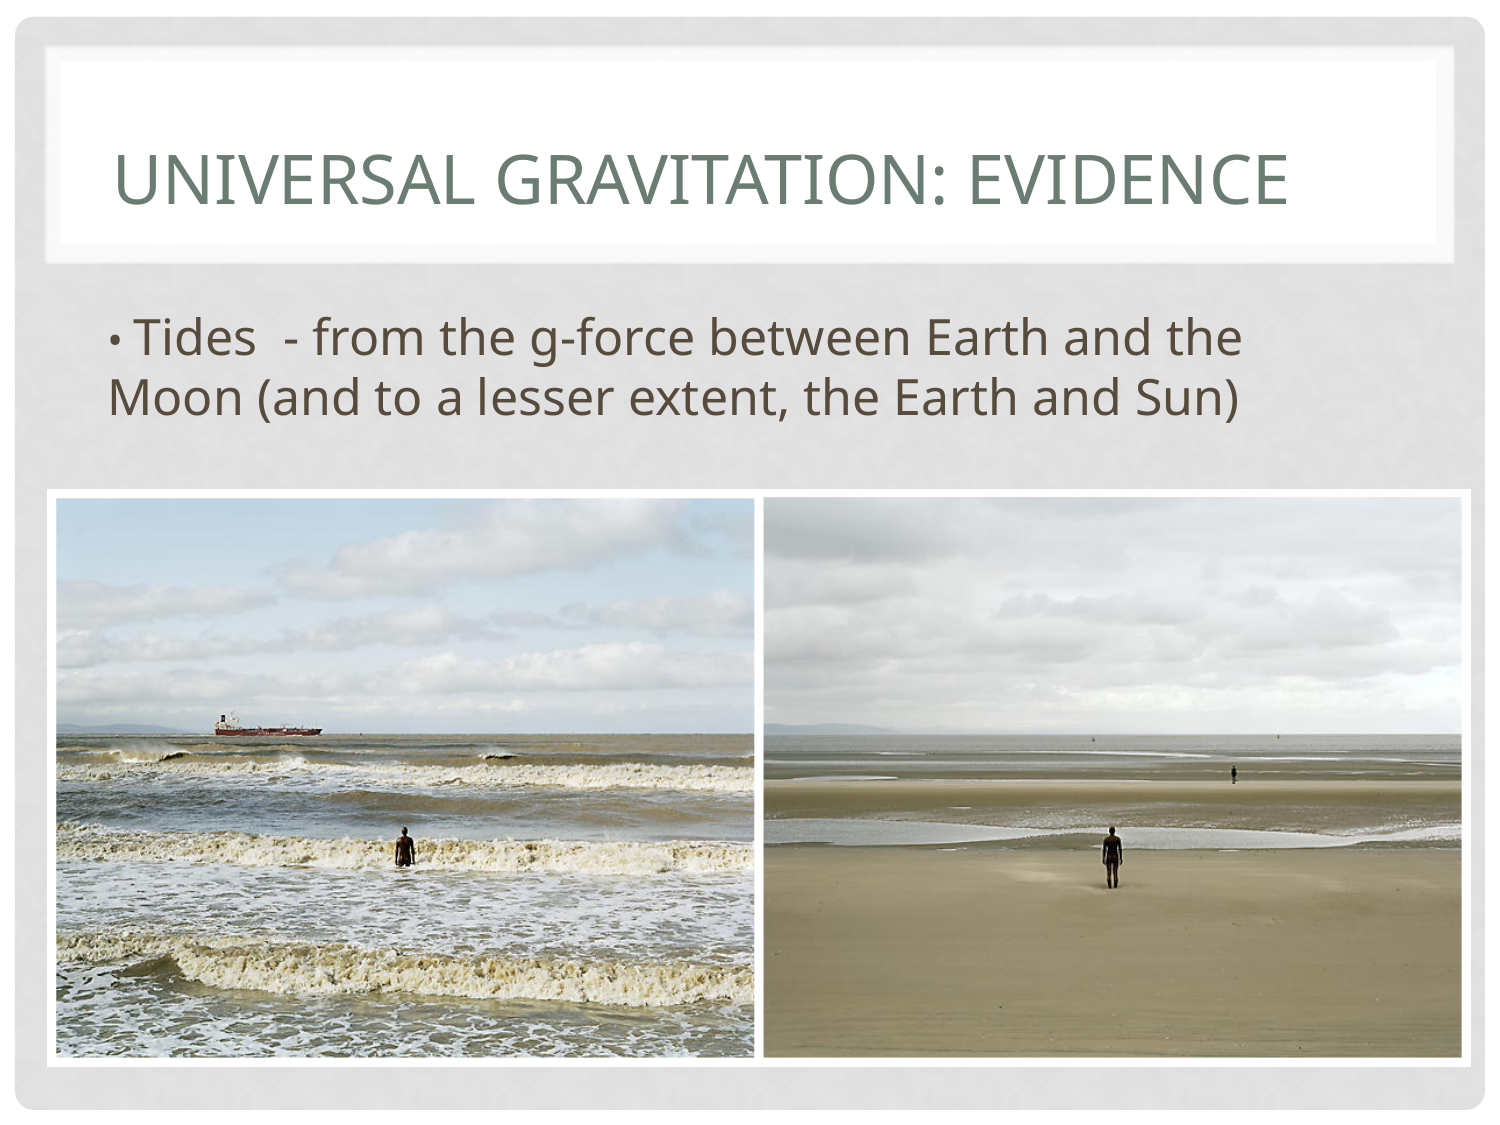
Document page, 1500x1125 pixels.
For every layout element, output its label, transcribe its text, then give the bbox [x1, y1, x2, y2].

title Universal Gravitation: EVIDENCE [69, 92, 1425, 263]
text_box • Tides - from the g-force between Earth and the Moon (and to a lesser extent, the Earth and Sun) [92, 298, 1390, 434]
picture [47, 489, 1471, 1067]
